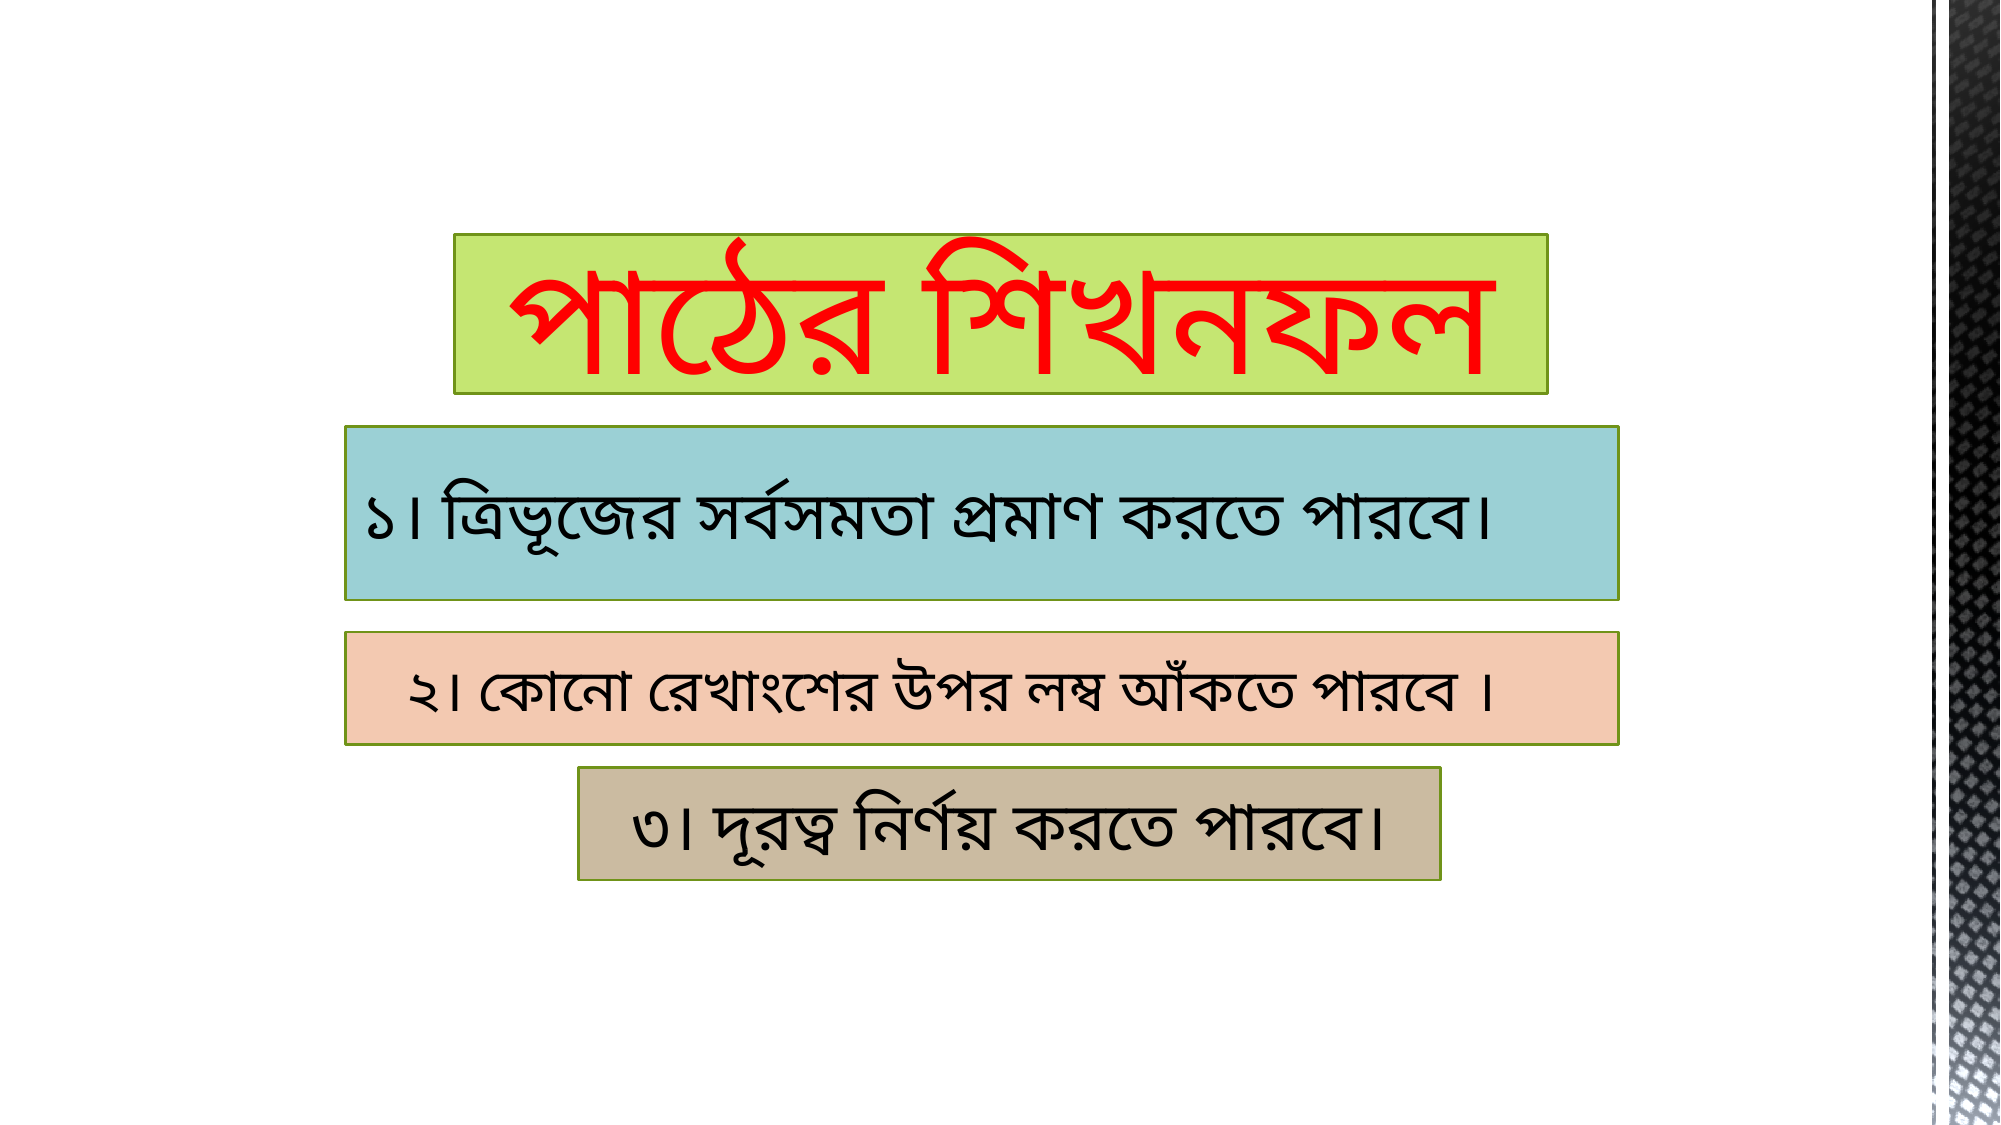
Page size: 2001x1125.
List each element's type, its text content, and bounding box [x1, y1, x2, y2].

picture [1929, 0, 2000, 1125]
text_box পাঠের শিখনফল [453, 233, 1549, 395]
text_box ১। ত্রিভূজের সর্বসমতা প্রমাণ করতে পারবে। [344, 425, 1620, 601]
text_box ৩। দূরত্ব নির্ণয় করতে পারবে। [577, 766, 1442, 881]
text_box ২। কোনো রেখাংশের উপর লম্ব আঁকতে পারবে । [344, 631, 1620, 746]
